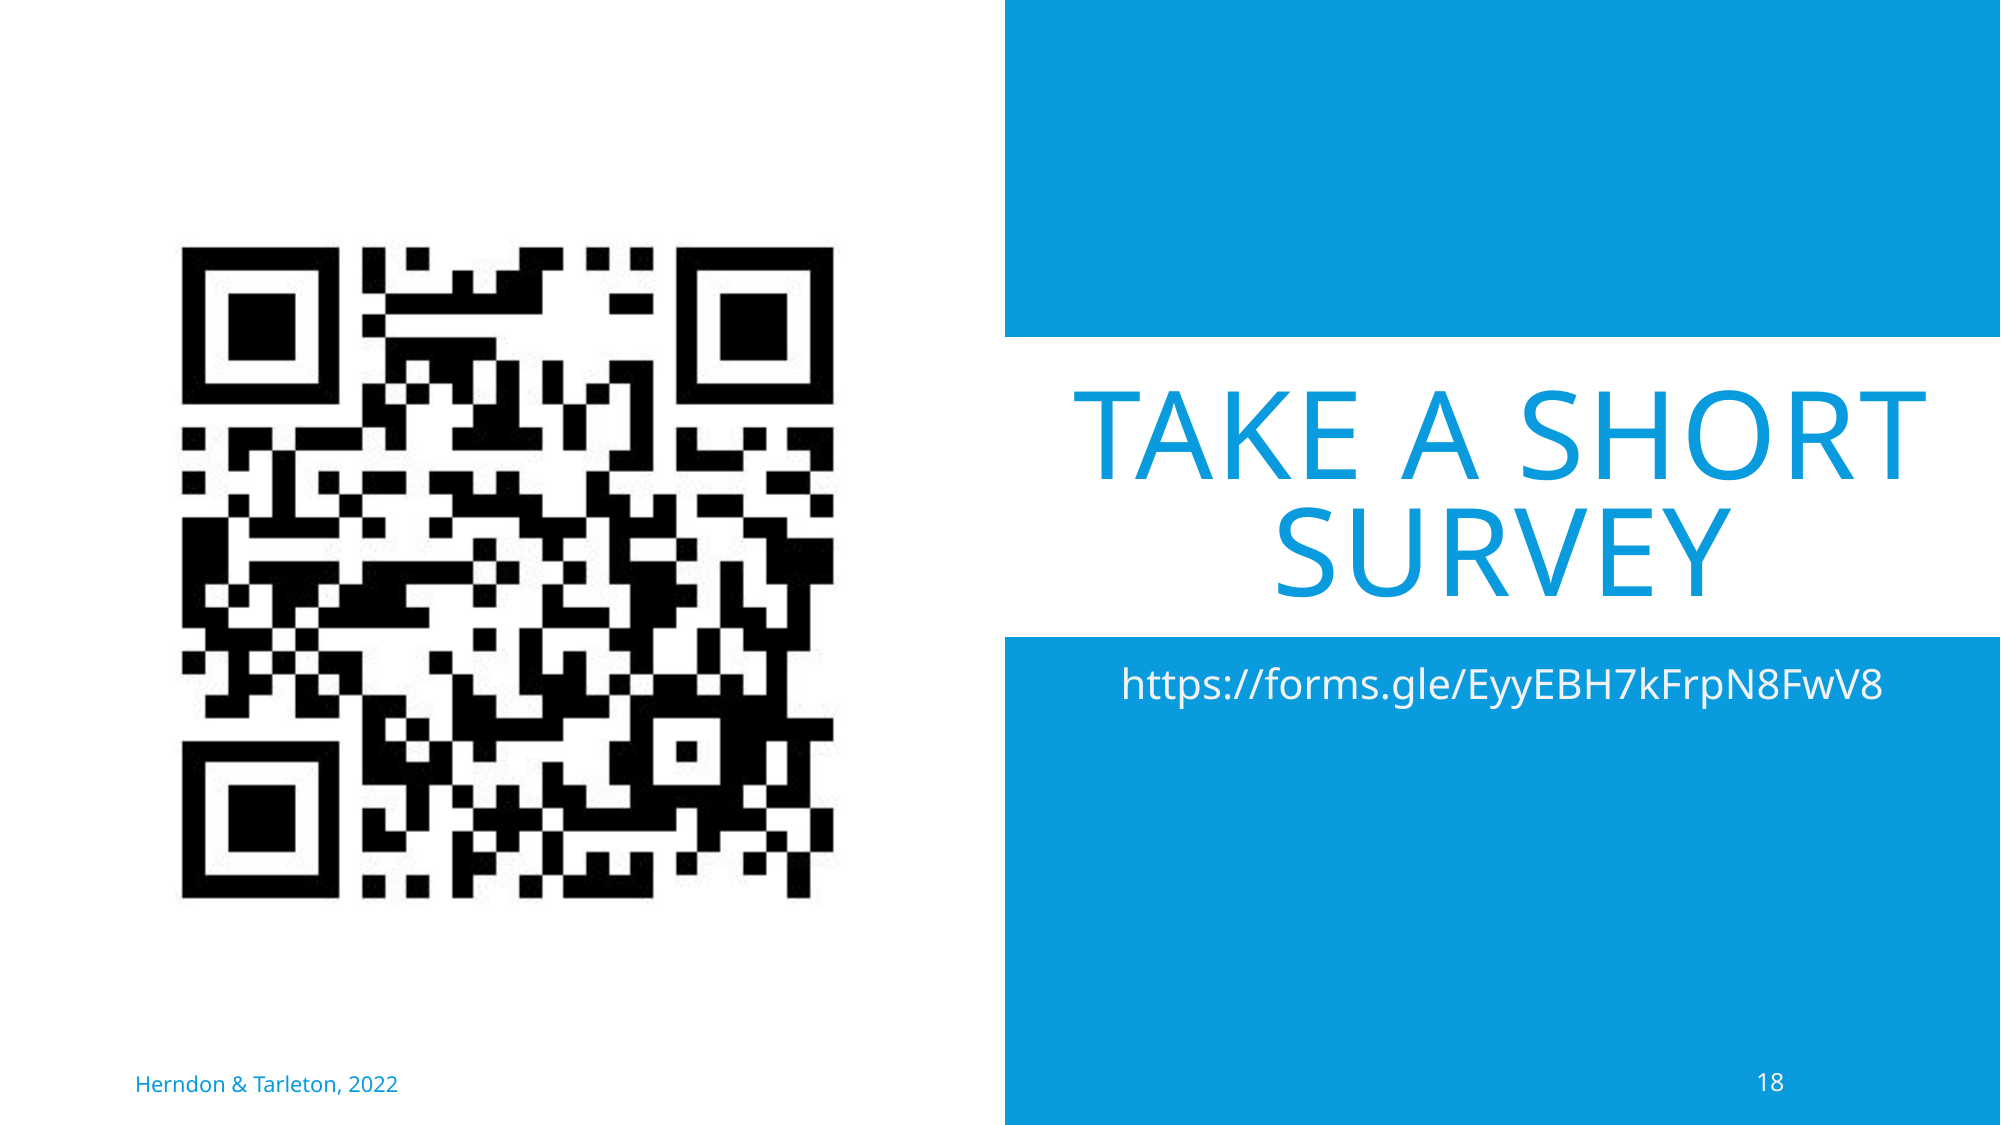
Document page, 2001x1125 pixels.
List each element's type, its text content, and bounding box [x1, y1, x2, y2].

text_box [0, 0, 1006, 1125]
list https://forms.gle/EyyEBH7kFrpN8FwV8 [1058, 655, 1947, 975]
slide_number 18 [1748, 1053, 1904, 1114]
text_box [1006, 336, 2000, 638]
text_box [1006, 638, 2000, 1125]
title Take a short survey [1058, 360, 1947, 646]
footer Herndon & Tarleton, 2022 [120, 1053, 948, 1114]
picture [103, 176, 901, 942]
text_box [1006, 0, 2000, 336]
